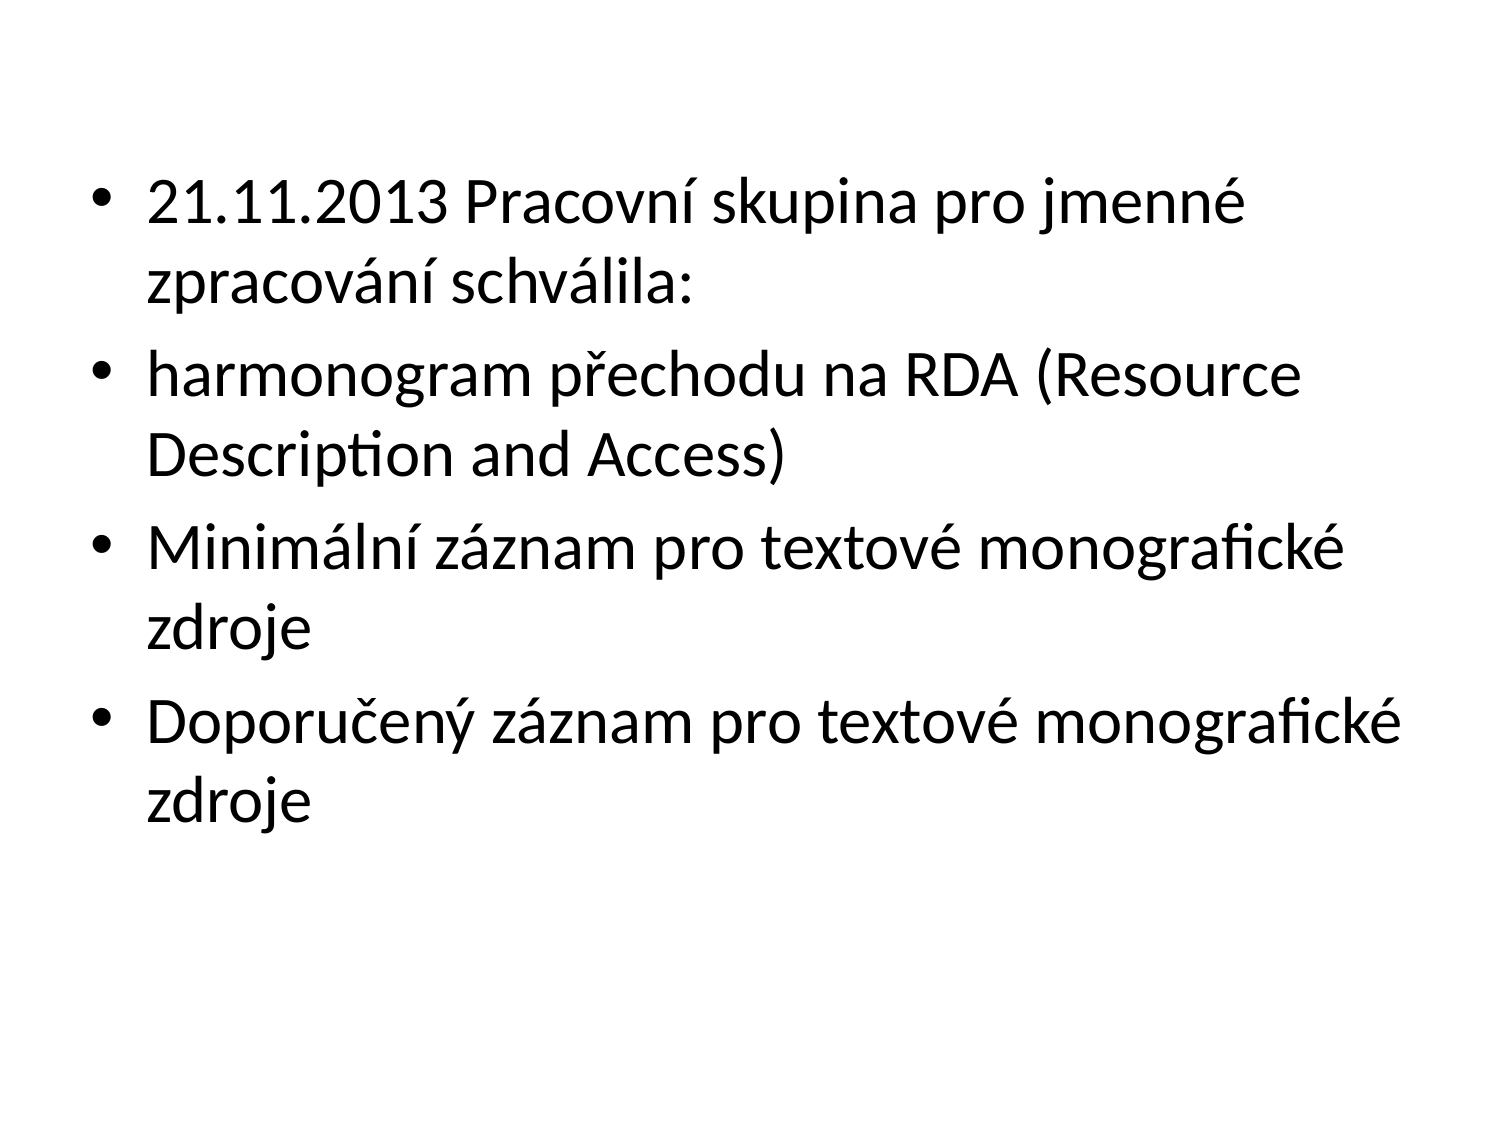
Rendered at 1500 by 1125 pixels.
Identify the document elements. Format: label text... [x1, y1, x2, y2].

list 21.11.2013 Pracovní skupina pro jmenné zpracování schválila: harmonogram přechodu na RDA (Resource Description and Access) Minimální záznam pro textové monografické zdroje Doporučený záznam pro textové monografické zdroje [75, 149, 1425, 1005]
